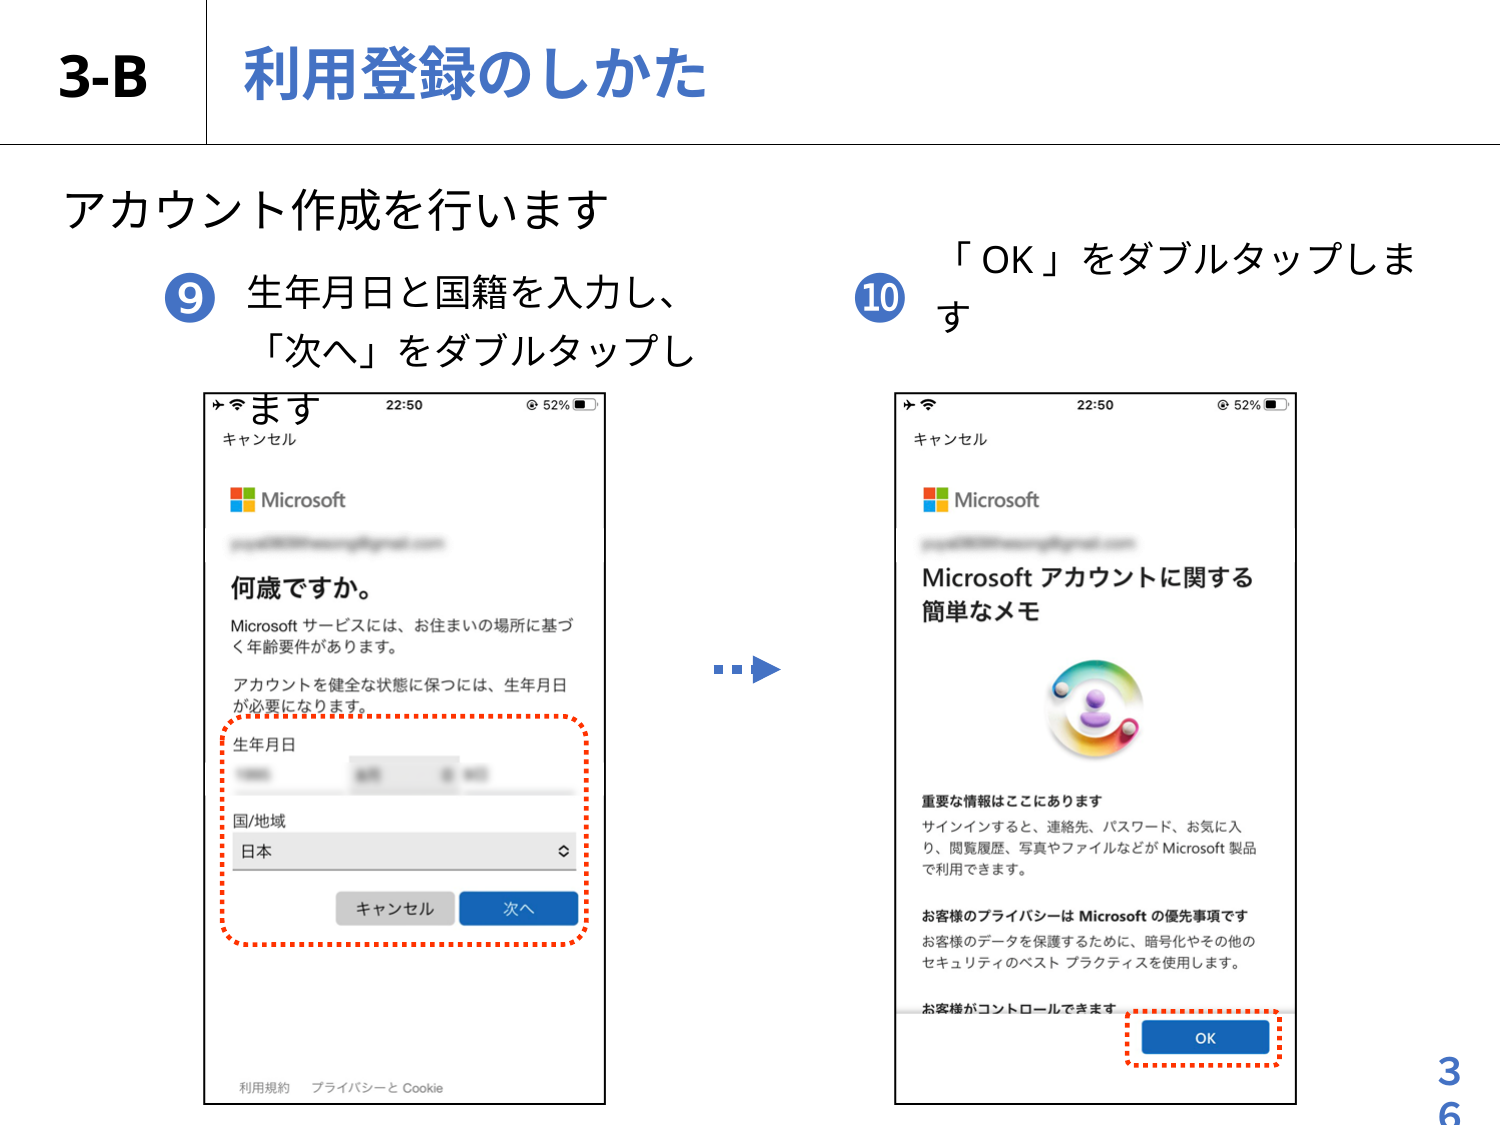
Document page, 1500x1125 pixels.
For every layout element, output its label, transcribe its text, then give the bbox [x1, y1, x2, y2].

text_box 3-B [0, 0, 207, 148]
picture [203, 392, 606, 1105]
picture [893, 392, 1297, 1105]
text_box 生年月日と国籍を入力し、 「次へ」をダブルタップします [231, 274, 731, 439]
text_box アカウント作成を行います [46, 180, 1422, 274]
text_box ３６ [1399, 1063, 1500, 1123]
title 利用登録のしかた [228, 36, 1472, 116]
text_box ❿ [835, 274, 919, 343]
text_box ❾ [145, 274, 223, 343]
text_box 「OK」をダブルタップします [919, 214, 1444, 347]
